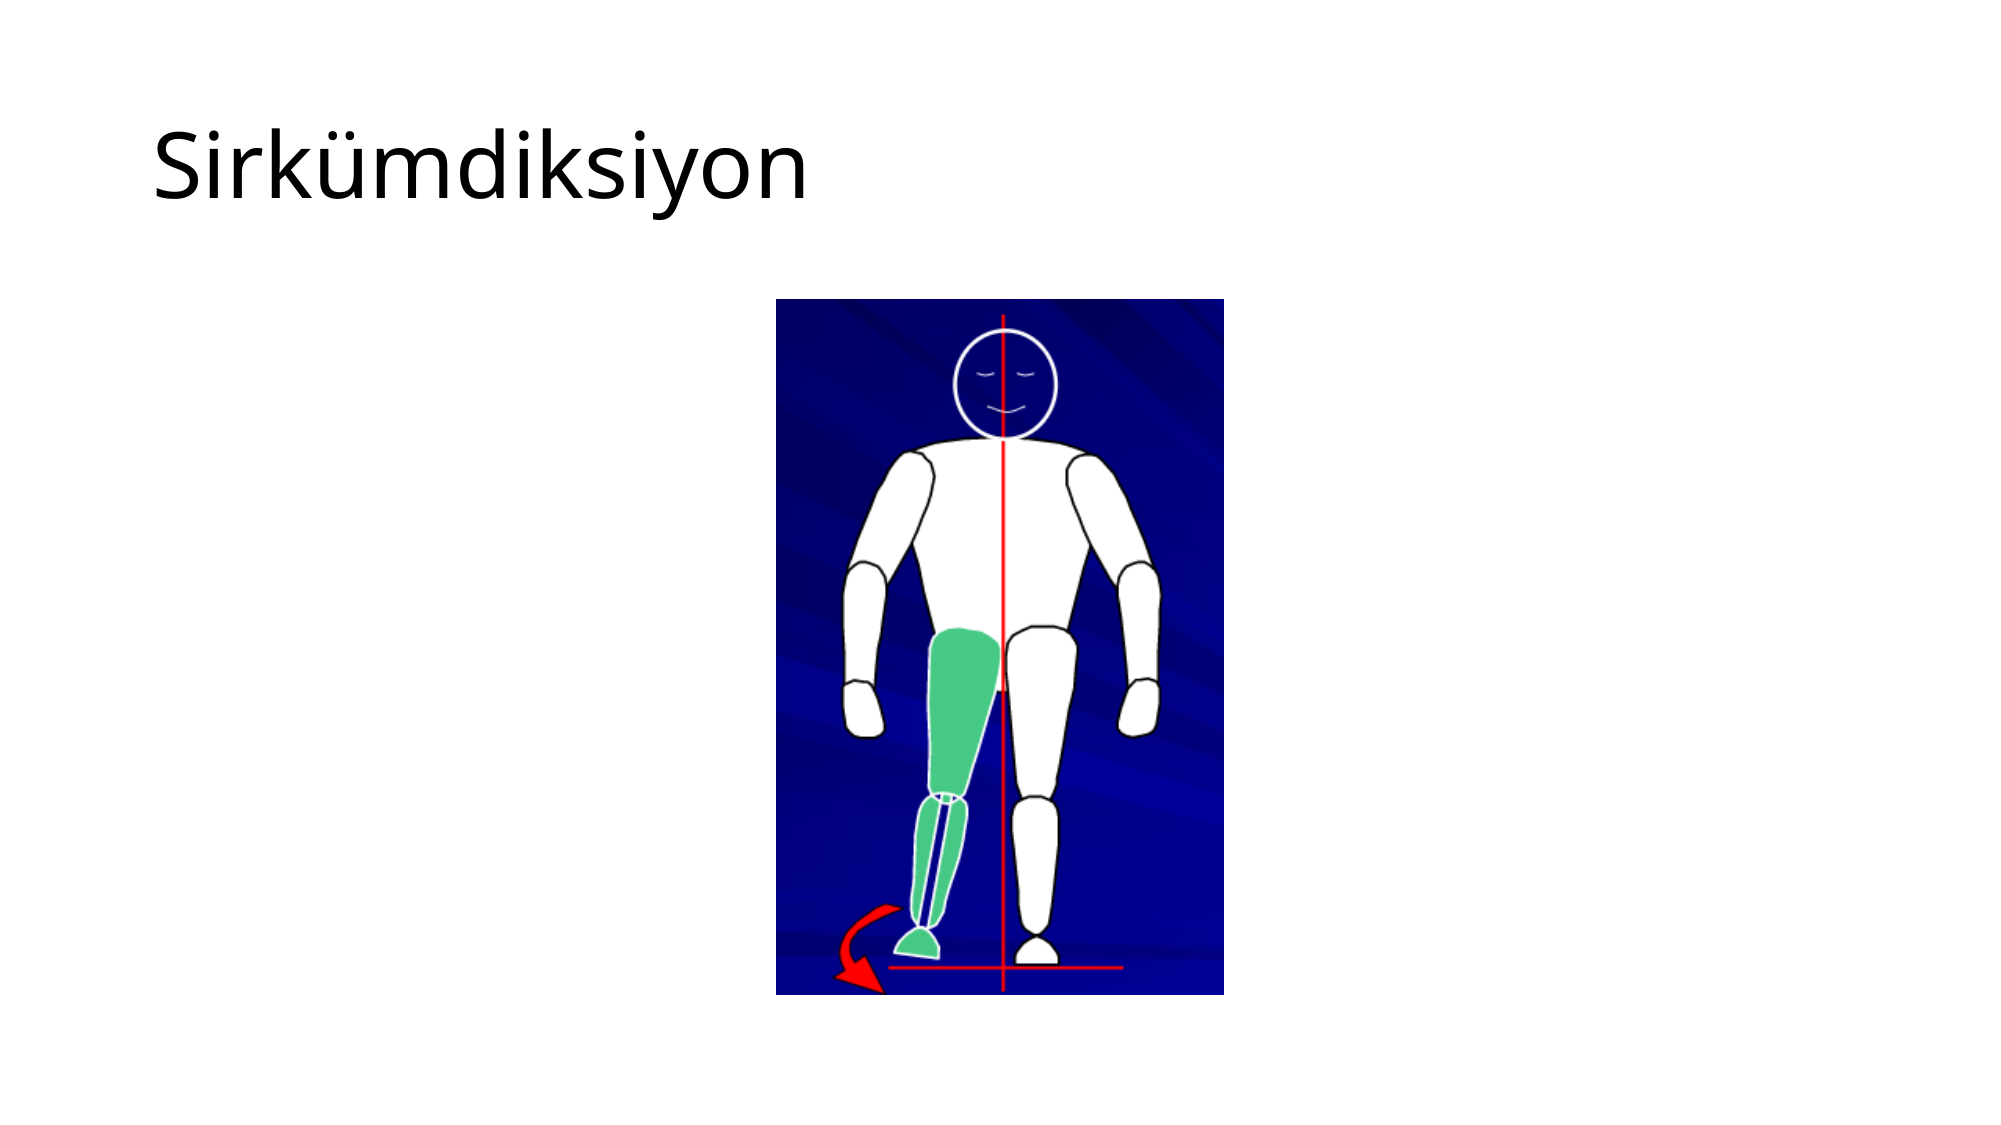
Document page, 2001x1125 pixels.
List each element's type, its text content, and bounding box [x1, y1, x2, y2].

title Sirkümdiksiyon [137, 59, 1863, 278]
picture [776, 299, 1224, 995]
